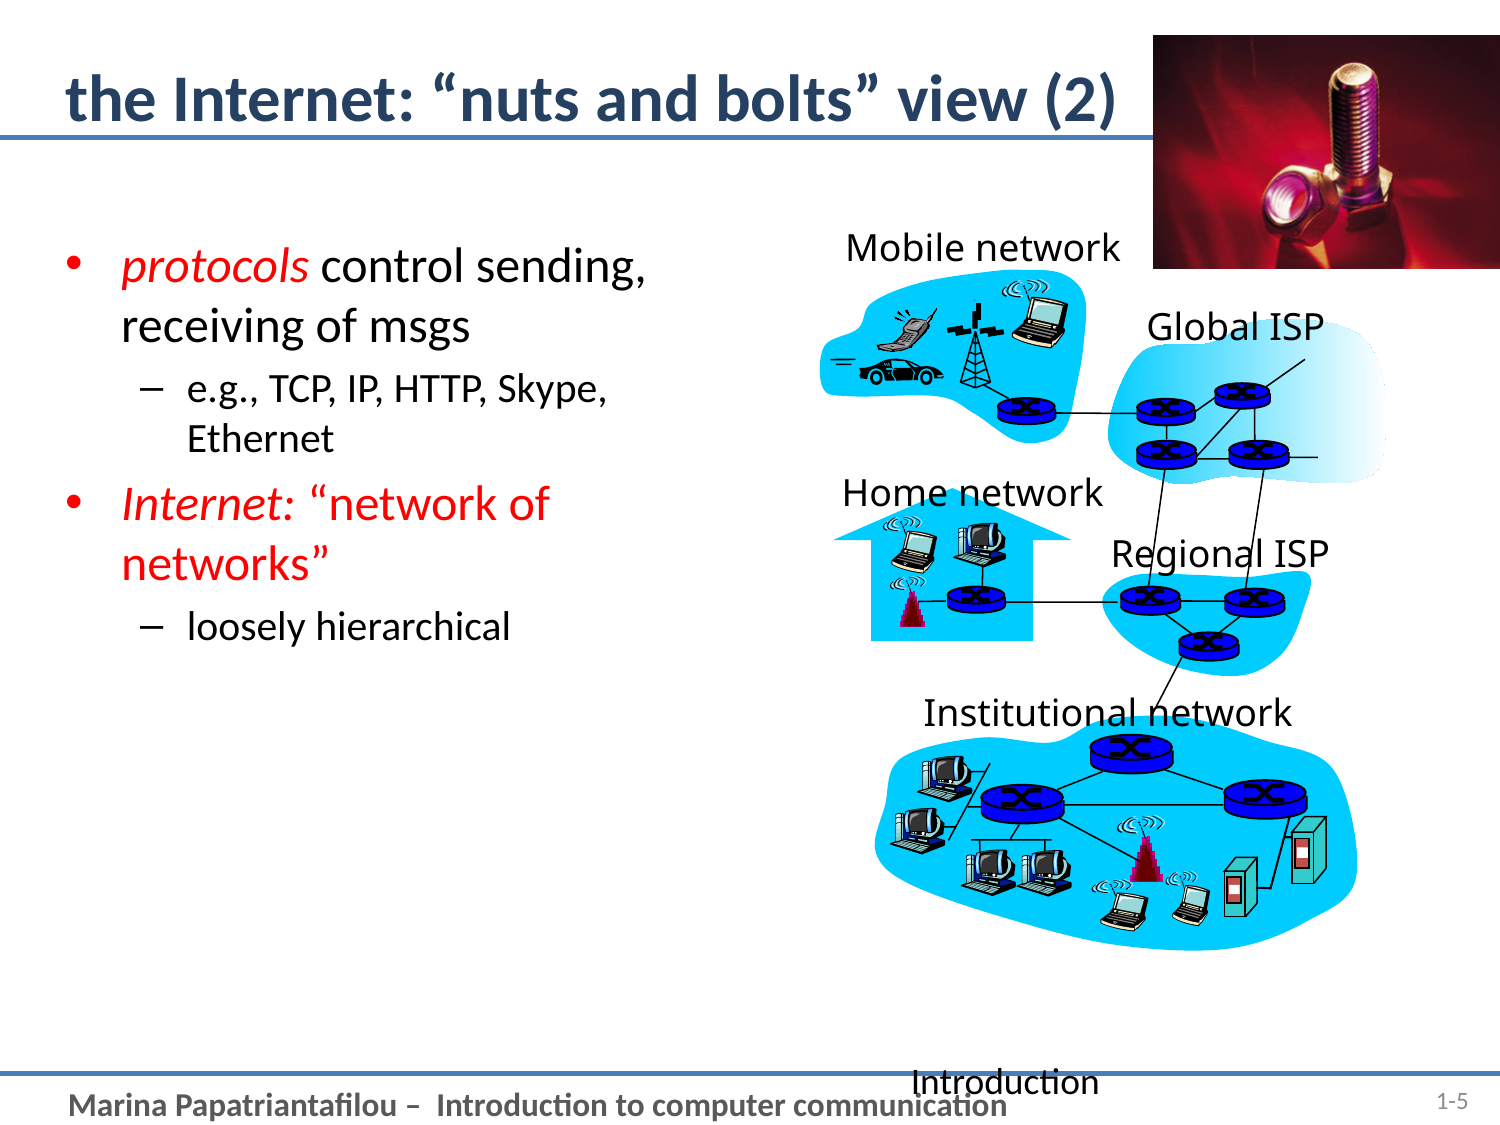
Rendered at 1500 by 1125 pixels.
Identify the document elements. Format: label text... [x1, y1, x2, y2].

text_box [818, 216, 1388, 954]
title the Internet: “nuts and bolts” view (2) [49, 37, 1150, 153]
slide_number 1-5 [1364, 1069, 1484, 1125]
footer Introduction [887, 1050, 1363, 1125]
picture [1153, 35, 1500, 270]
list protocols control sending, receiving of msgs e.g., TCP, IP, HTTP, Skype, Ethernet Internet: “network of networks” loosely hierarchical [49, 224, 776, 679]
